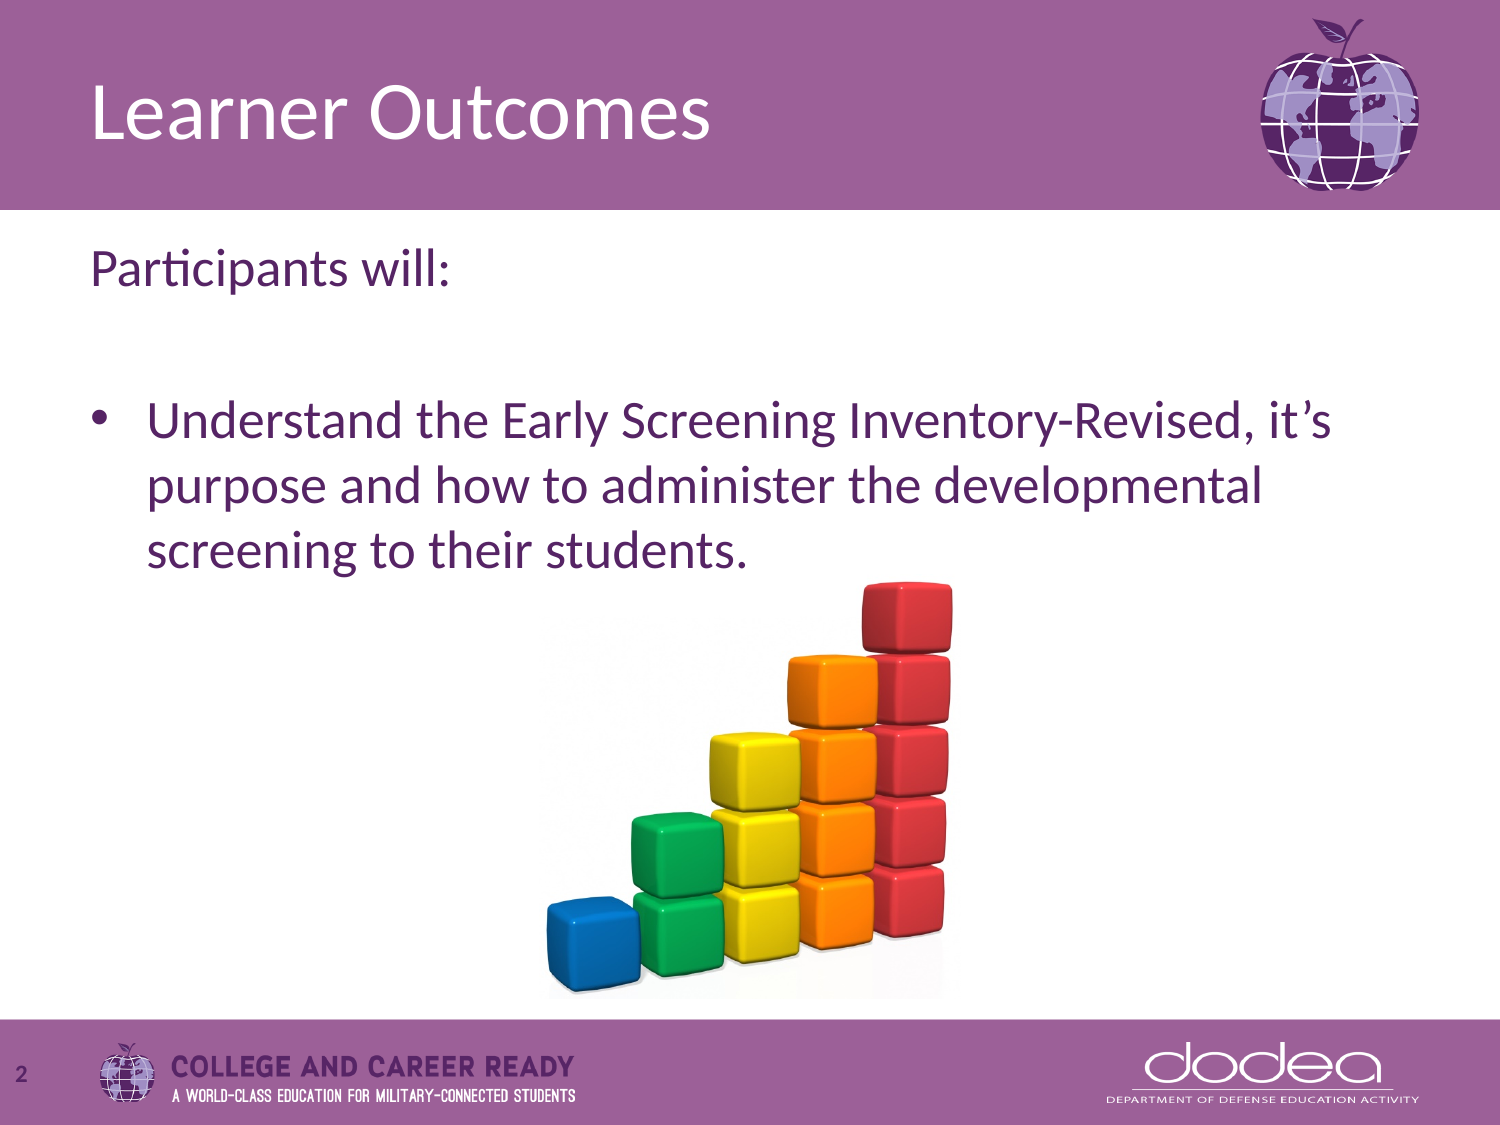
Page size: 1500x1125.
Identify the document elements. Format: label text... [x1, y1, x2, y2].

title Learner Outcomes [75, 12, 1238, 200]
list Participants will: Understand the Early Screening Inventory-Revised, it’s purpose and how to administer the developmental screening to their students. [75, 224, 1425, 1005]
picture [0, 0, 1500, 1125]
slide_number 2 [0, 1042, 63, 1103]
